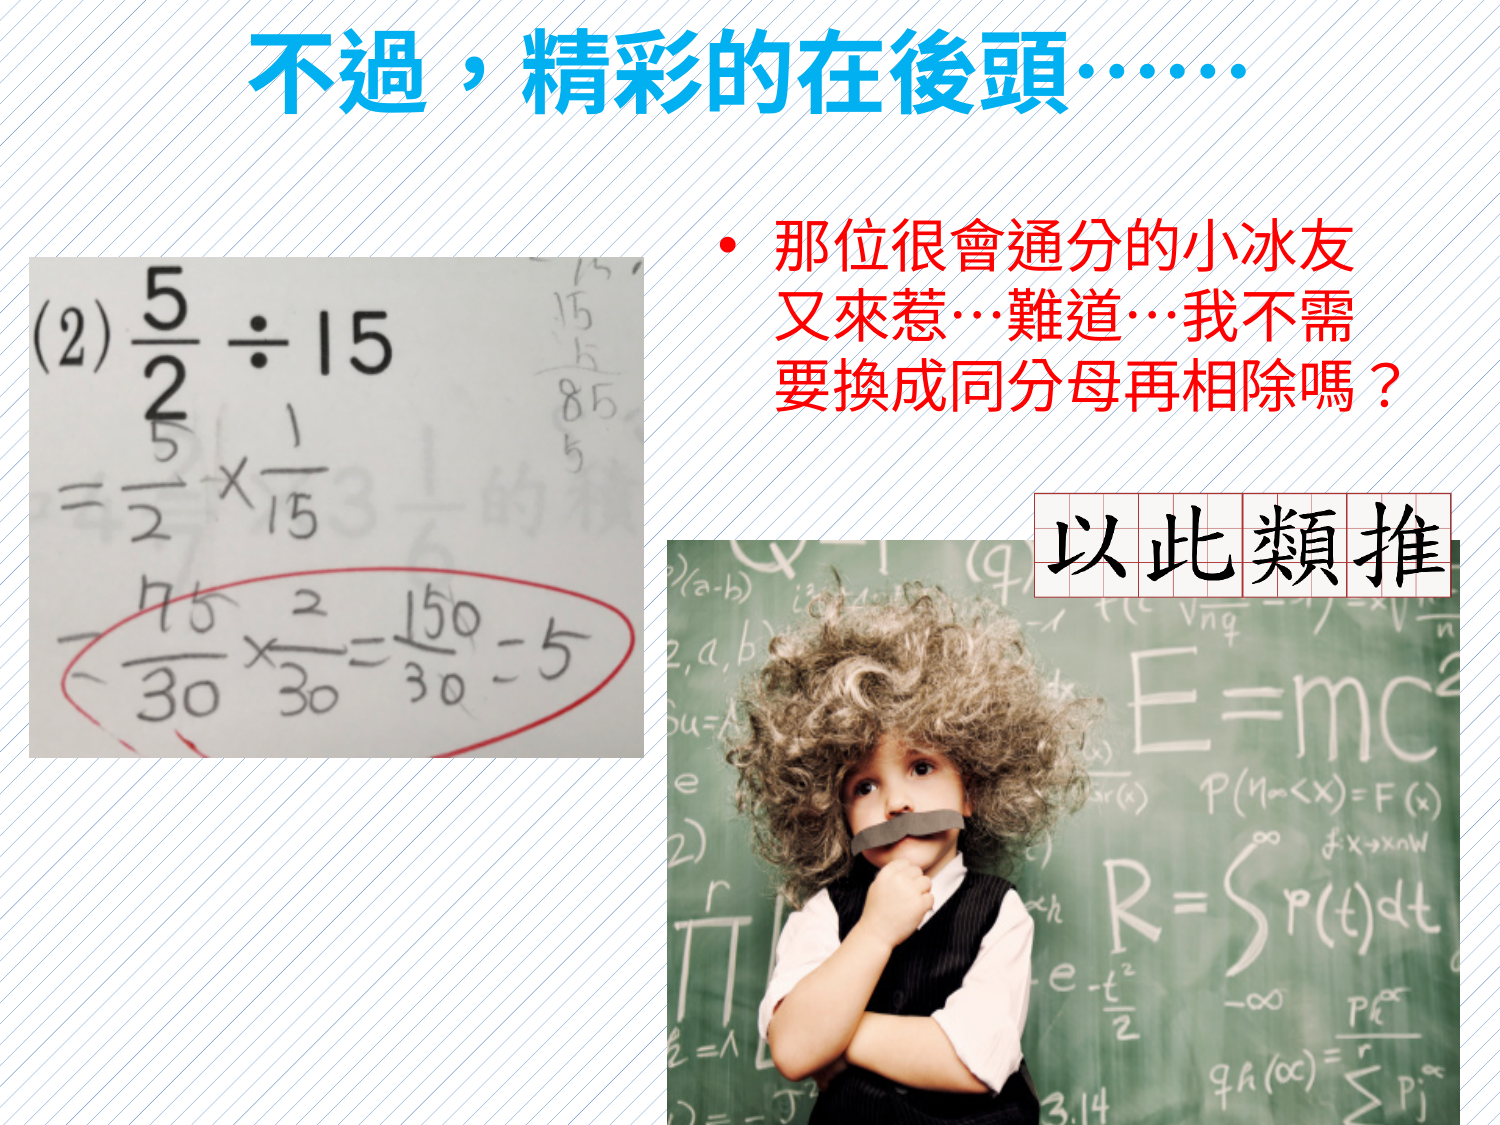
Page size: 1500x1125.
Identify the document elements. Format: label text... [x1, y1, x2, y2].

picture [666, 490, 1460, 1125]
picture [29, 257, 644, 759]
title 不過，精彩的在後頭…… [75, 0, 1425, 202]
list 那位很會通分的小冰友又來惹…難道…我不需要換成同分母再相除嗎？ [702, 201, 1425, 528]
